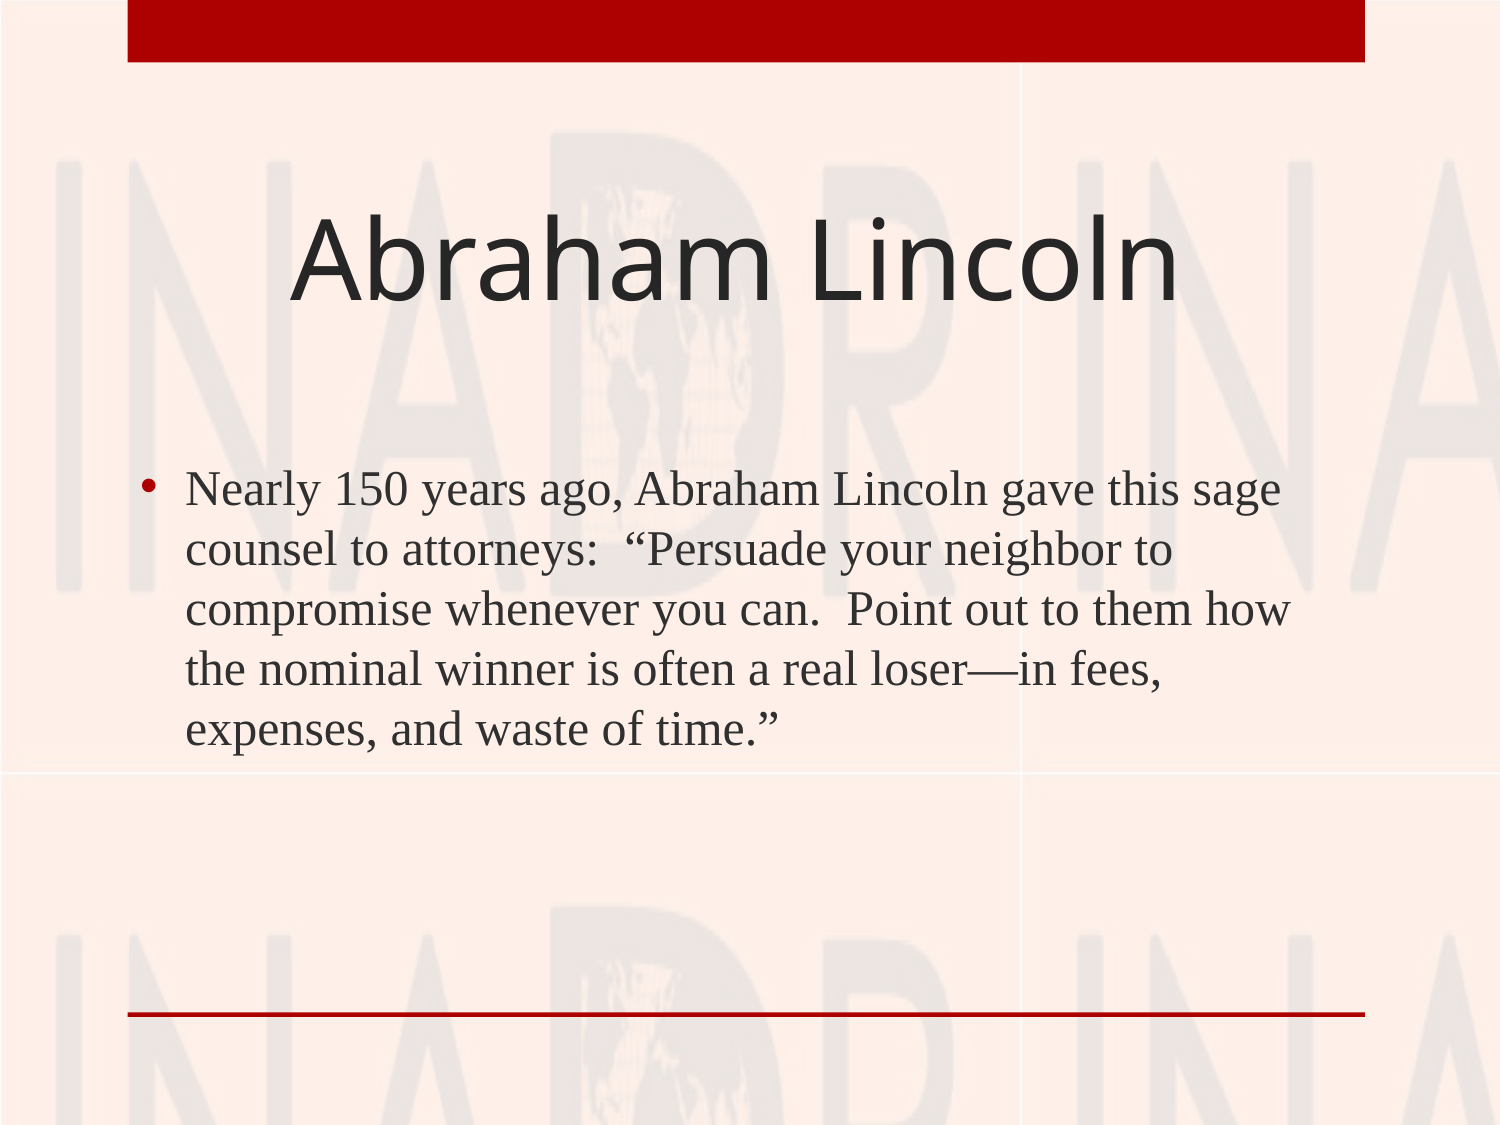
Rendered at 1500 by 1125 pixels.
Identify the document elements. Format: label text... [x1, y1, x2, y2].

title Abraham Lincoln [125, 67, 1238, 331]
list Nearly 150 years ago, Abraham Lincoln gave this sage counsel to attorneys: “Persuade your neighbor to compromise whenever you can. Point out to them how the nominal winner is often a real loser—in fees, expenses, and waste of time.” [125, 382, 1363, 829]
